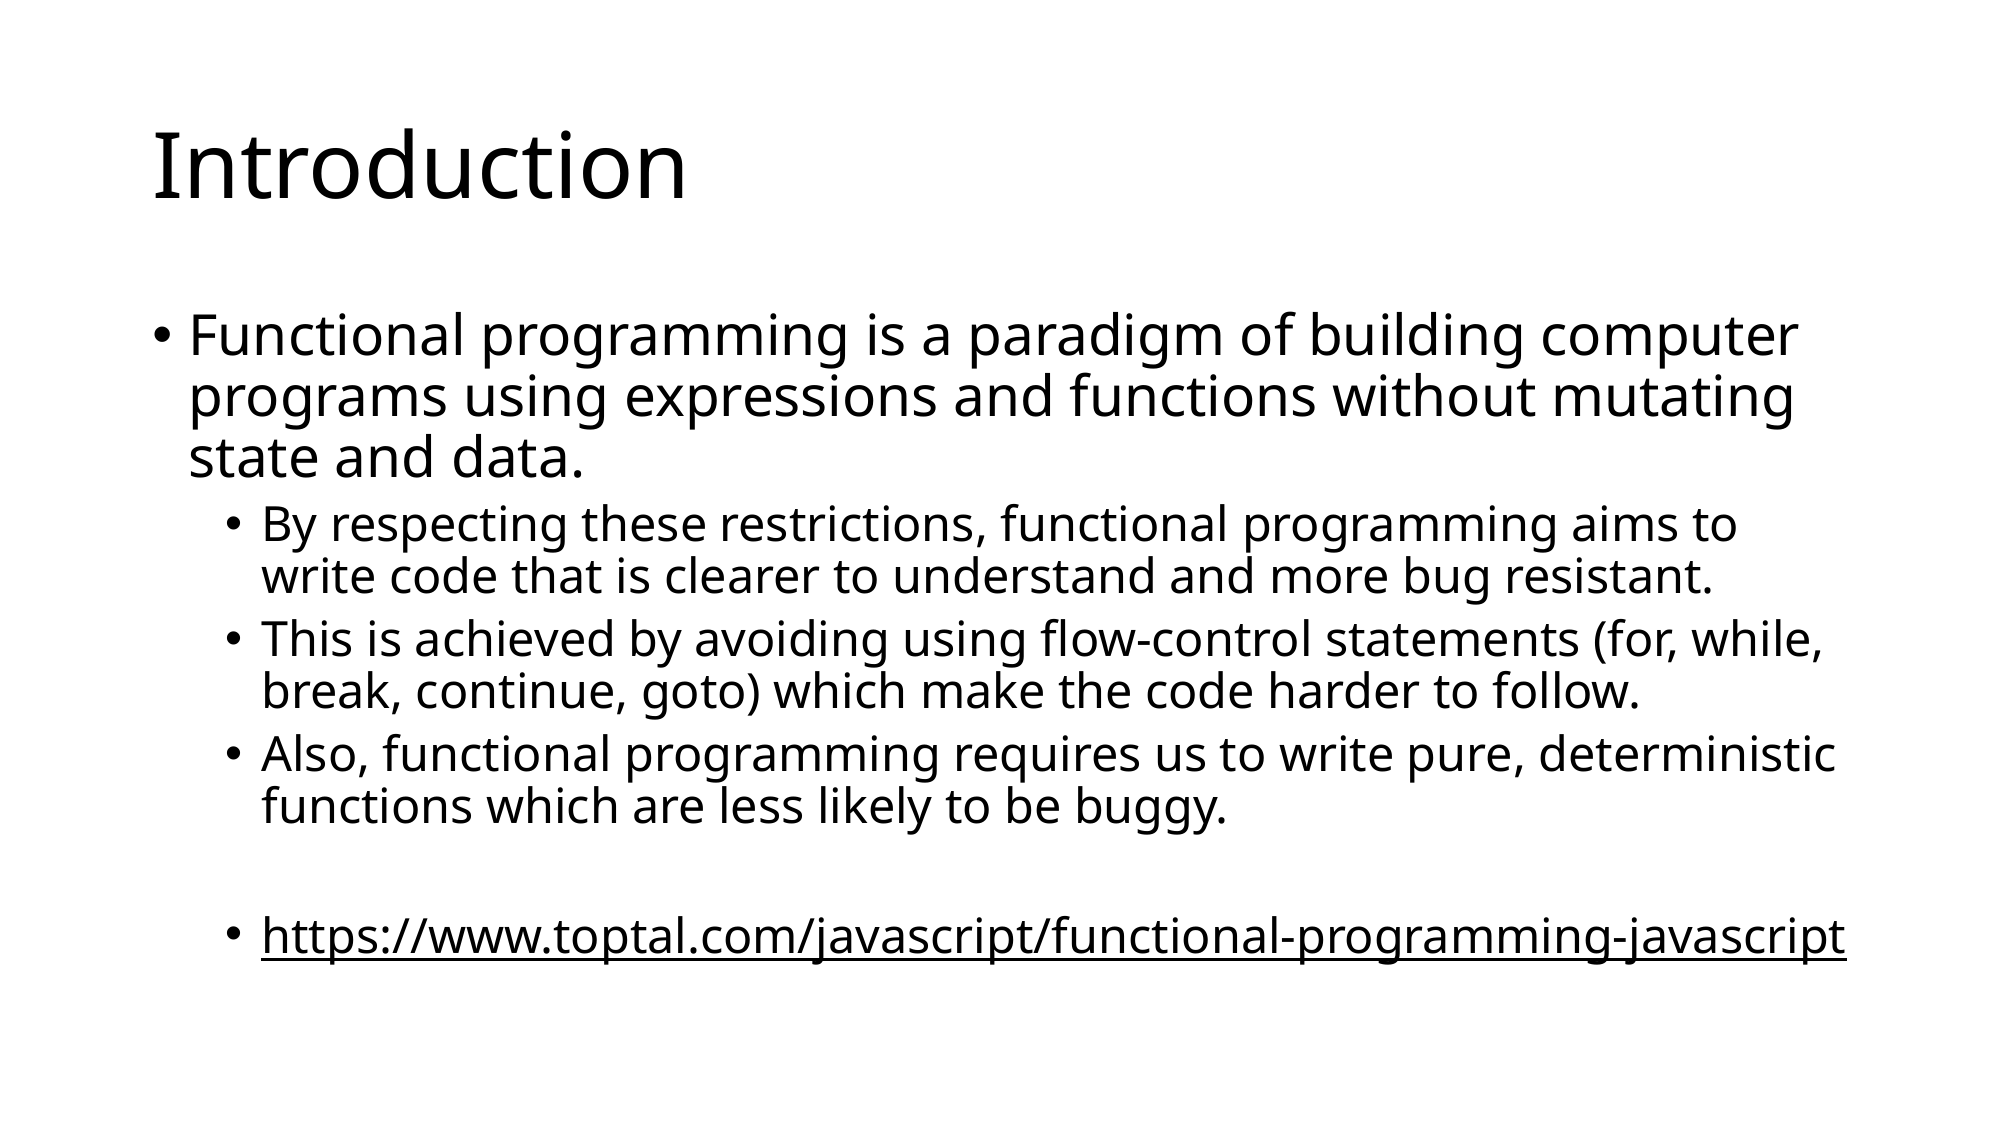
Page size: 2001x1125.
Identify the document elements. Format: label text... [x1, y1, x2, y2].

title Introduction [137, 59, 1863, 278]
list Functional programming is a paradigm of building computer programs using expressions and functions without mutating state and data. By respecting these restrictions, functional programming aims to write code that is clearer to understand and more bug resistant. This is achieved by avoiding using flow-control statements (for, while, break, continue, goto) which make the code harder to follow. Also, functional programming requires us to write pure, deterministic functions which are less likely to be buggy. https://www.toptal.com/javascript/functional-programming-javascript [137, 299, 1863, 1014]
